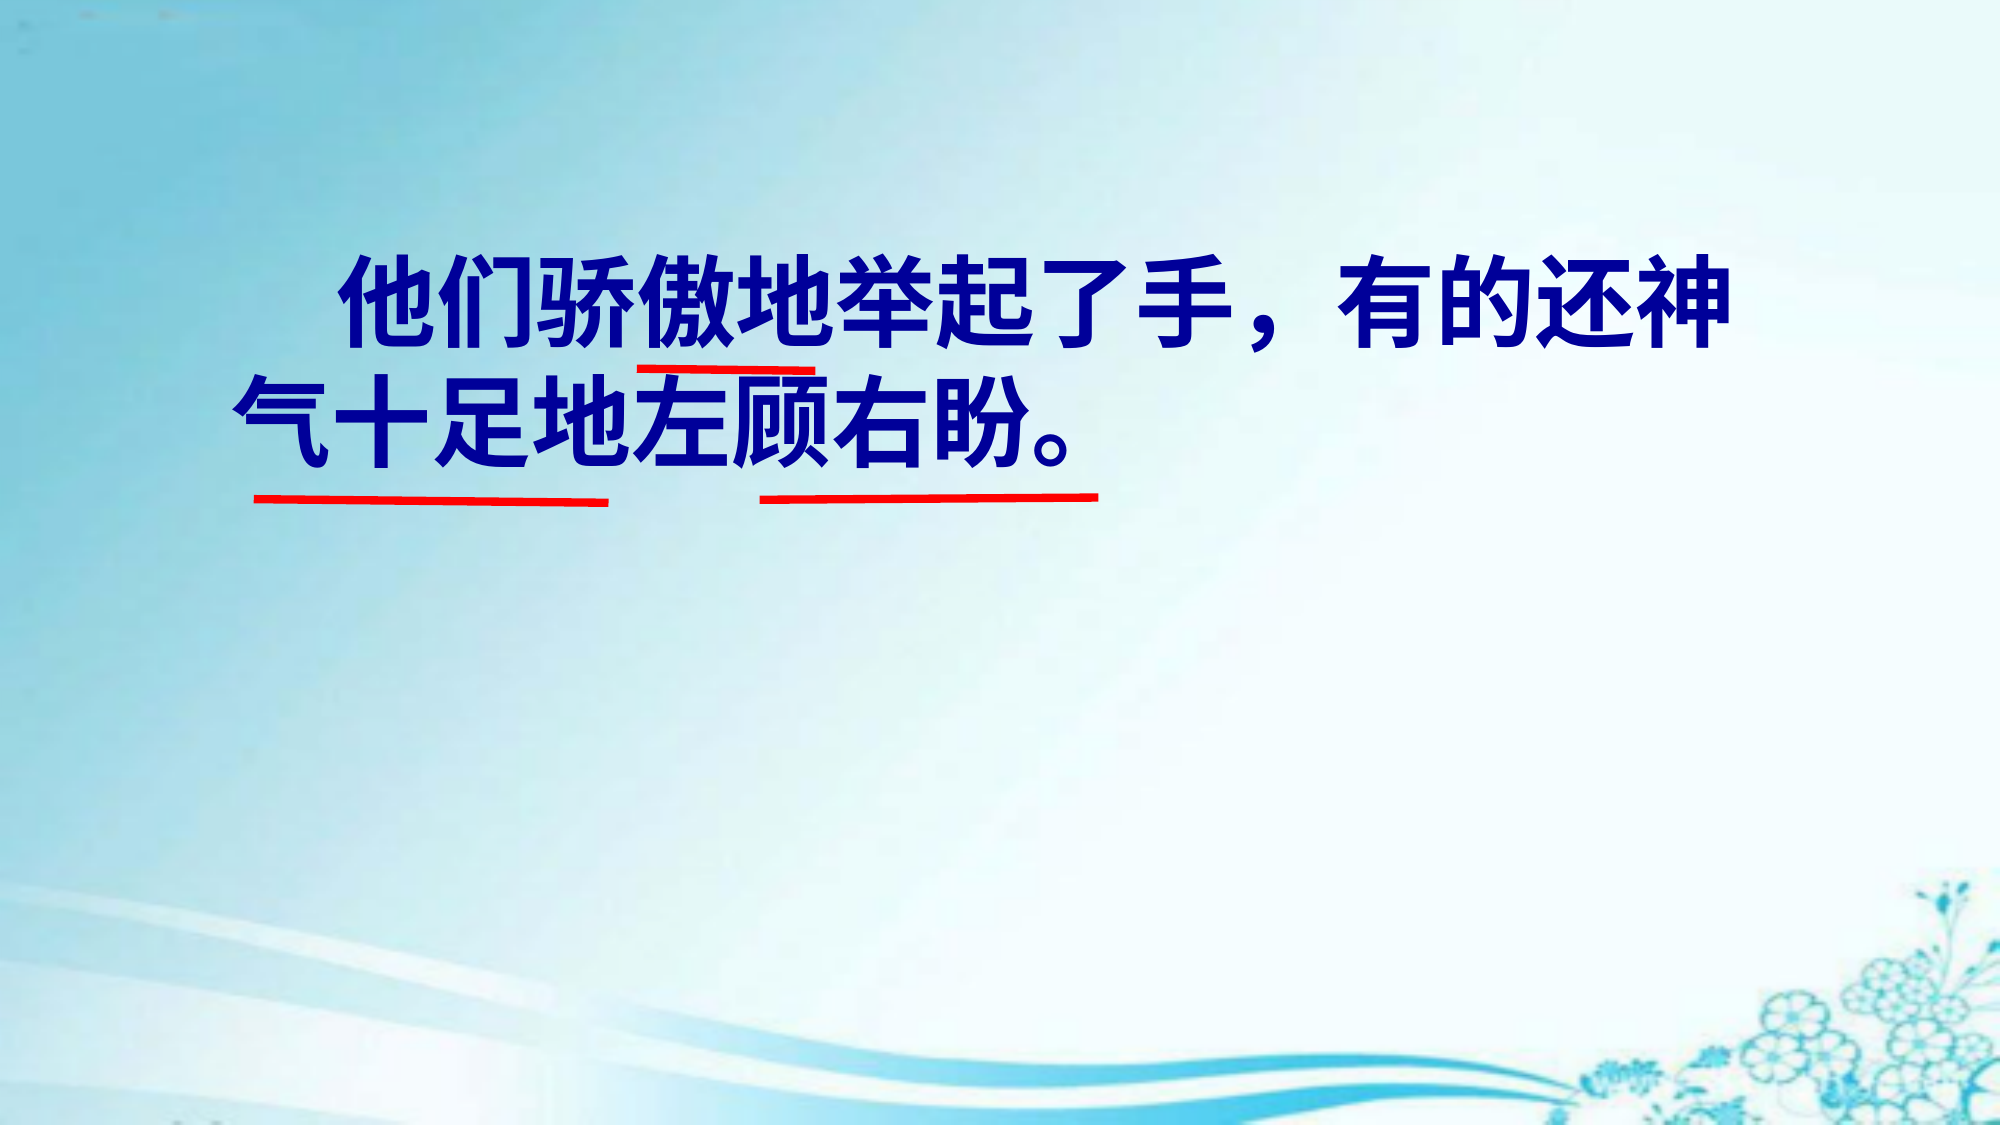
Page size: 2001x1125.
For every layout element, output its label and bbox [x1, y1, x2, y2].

picture [0, 0, 2000, 1125]
text_box [253, 499, 609, 503]
